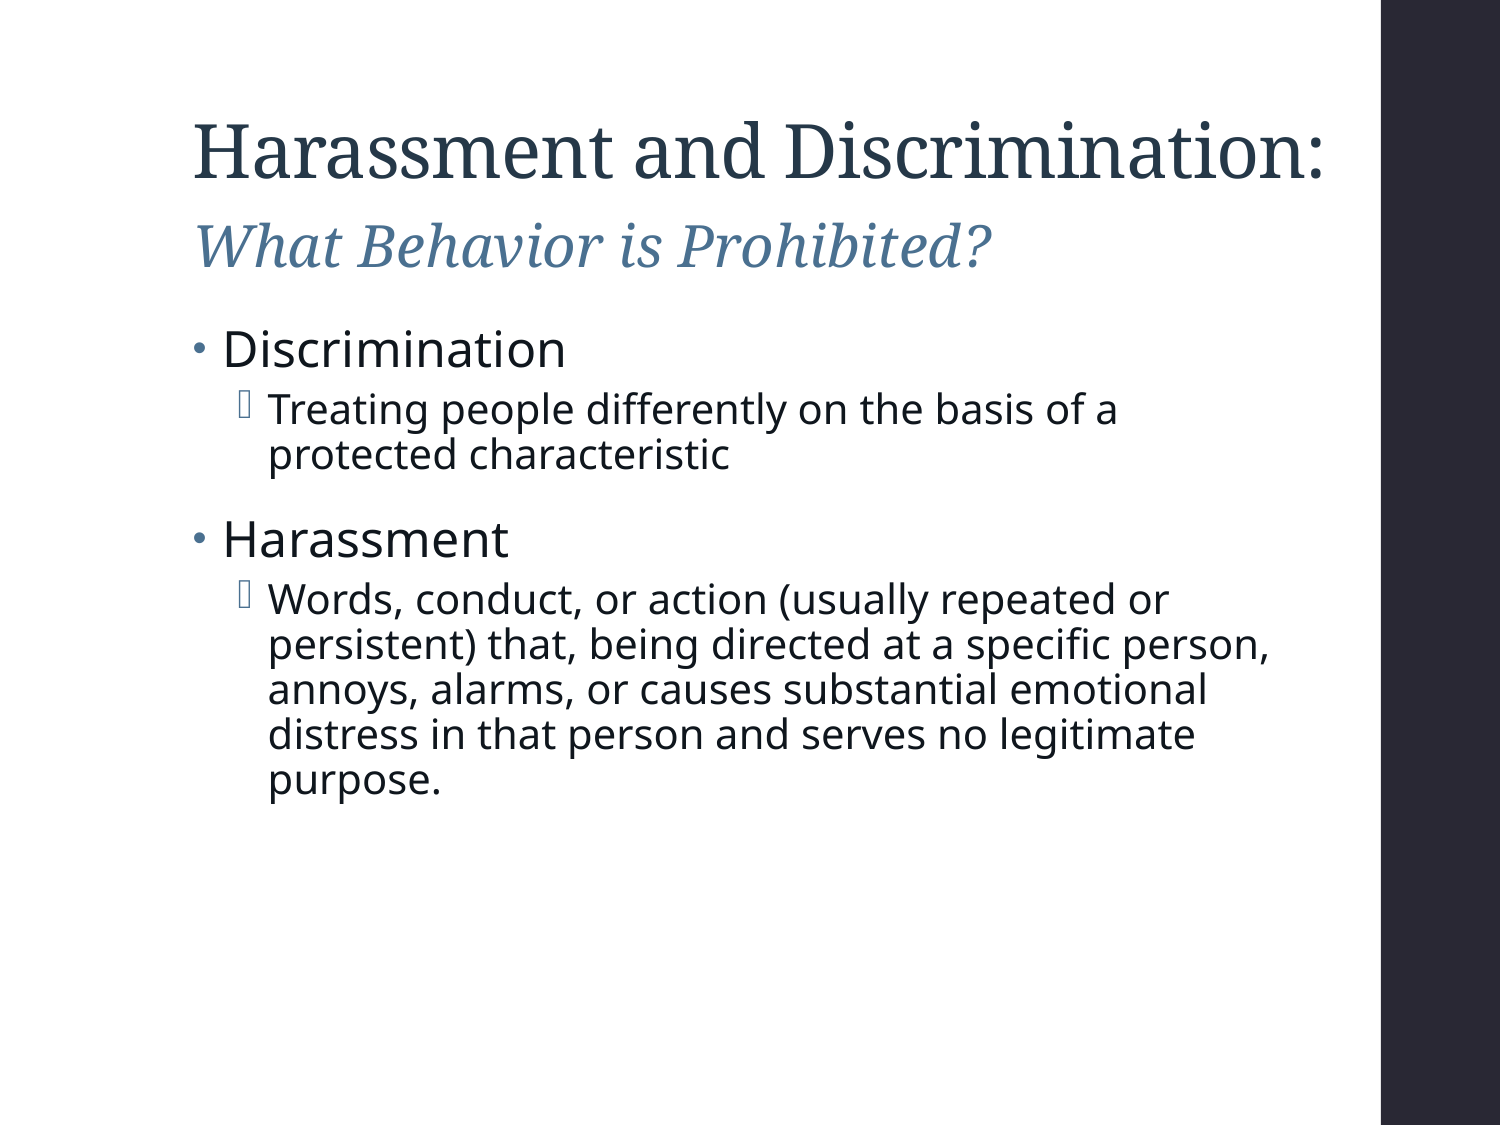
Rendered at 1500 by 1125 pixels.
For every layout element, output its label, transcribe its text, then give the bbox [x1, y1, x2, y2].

list Discrimination Treating people differently on the basis of a protected characteristic Harassment Words, conduct, or action (usually repeated or persistent) that, being directed at a specific person, annoys, alarms, or causes substantial emotional distress in that person and serves no legitimate purpose. [177, 316, 1323, 1067]
text_box What Behavior is Prohibited? [177, 202, 1348, 287]
title Harassment and Discrimination: [177, 60, 1348, 202]
